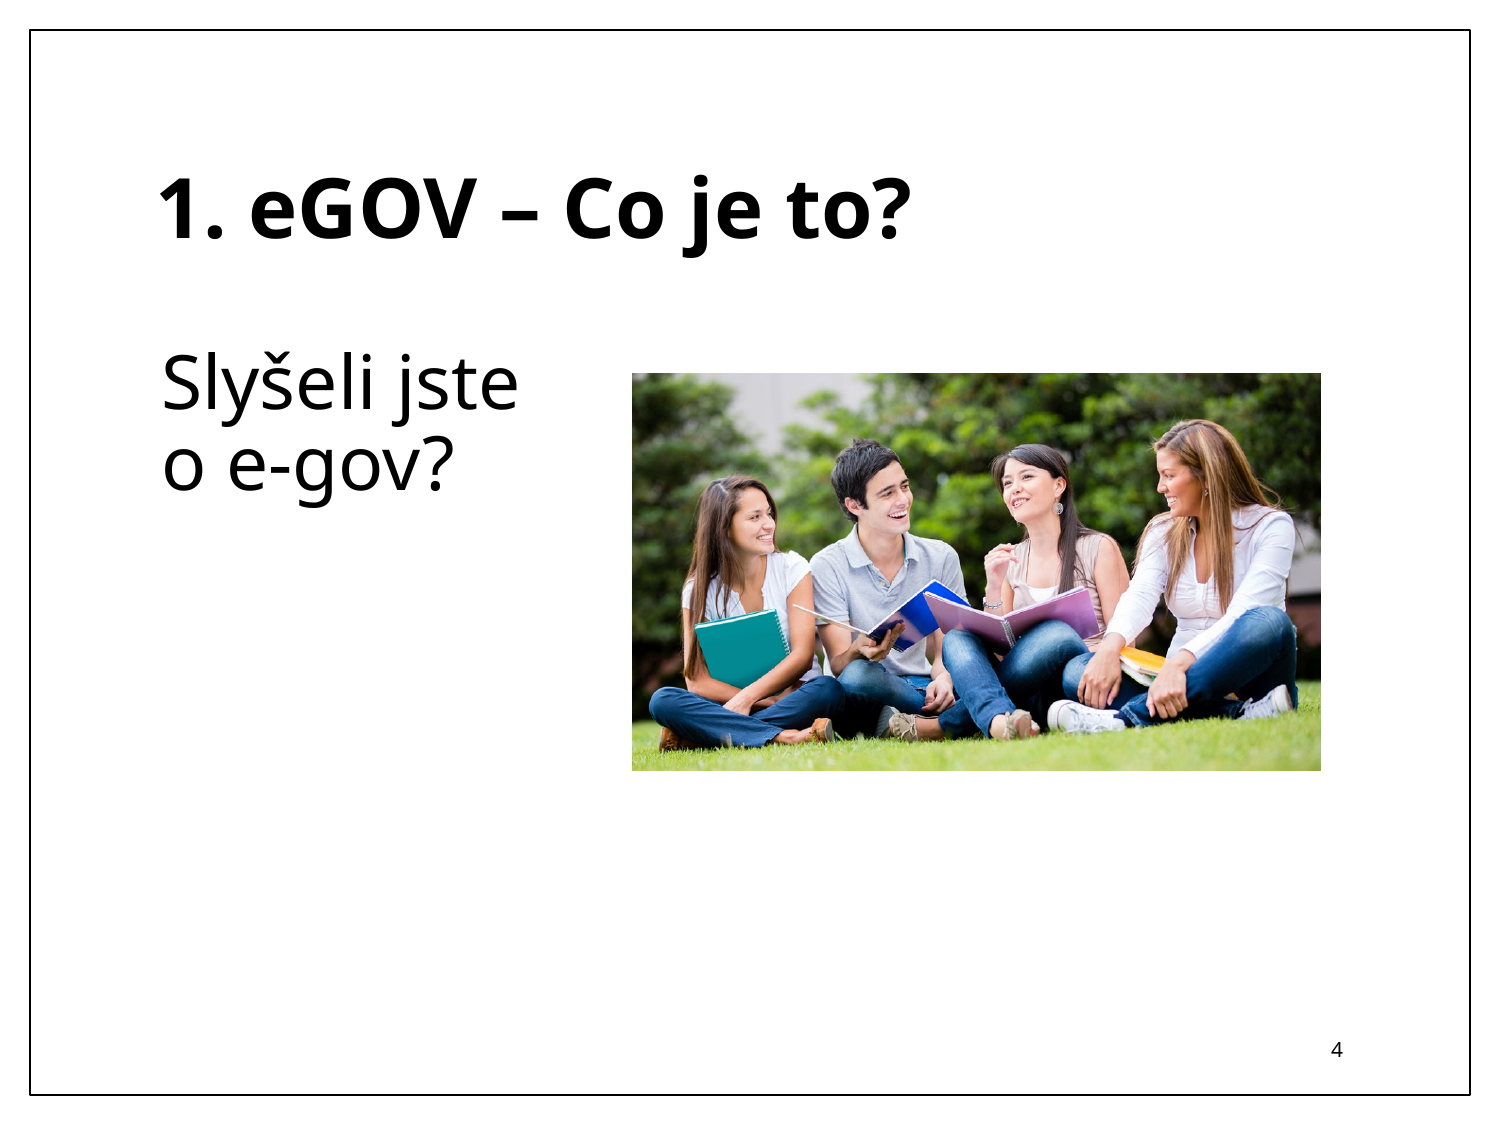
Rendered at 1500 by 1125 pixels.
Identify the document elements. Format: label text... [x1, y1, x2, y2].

title 1. eGOV – Co je to? [140, 99, 1356, 323]
picture [631, 373, 1321, 771]
list Slyšeli jste o e-gov? [140, 337, 1356, 1000]
slide_number 4 [1147, 1020, 1358, 1081]
